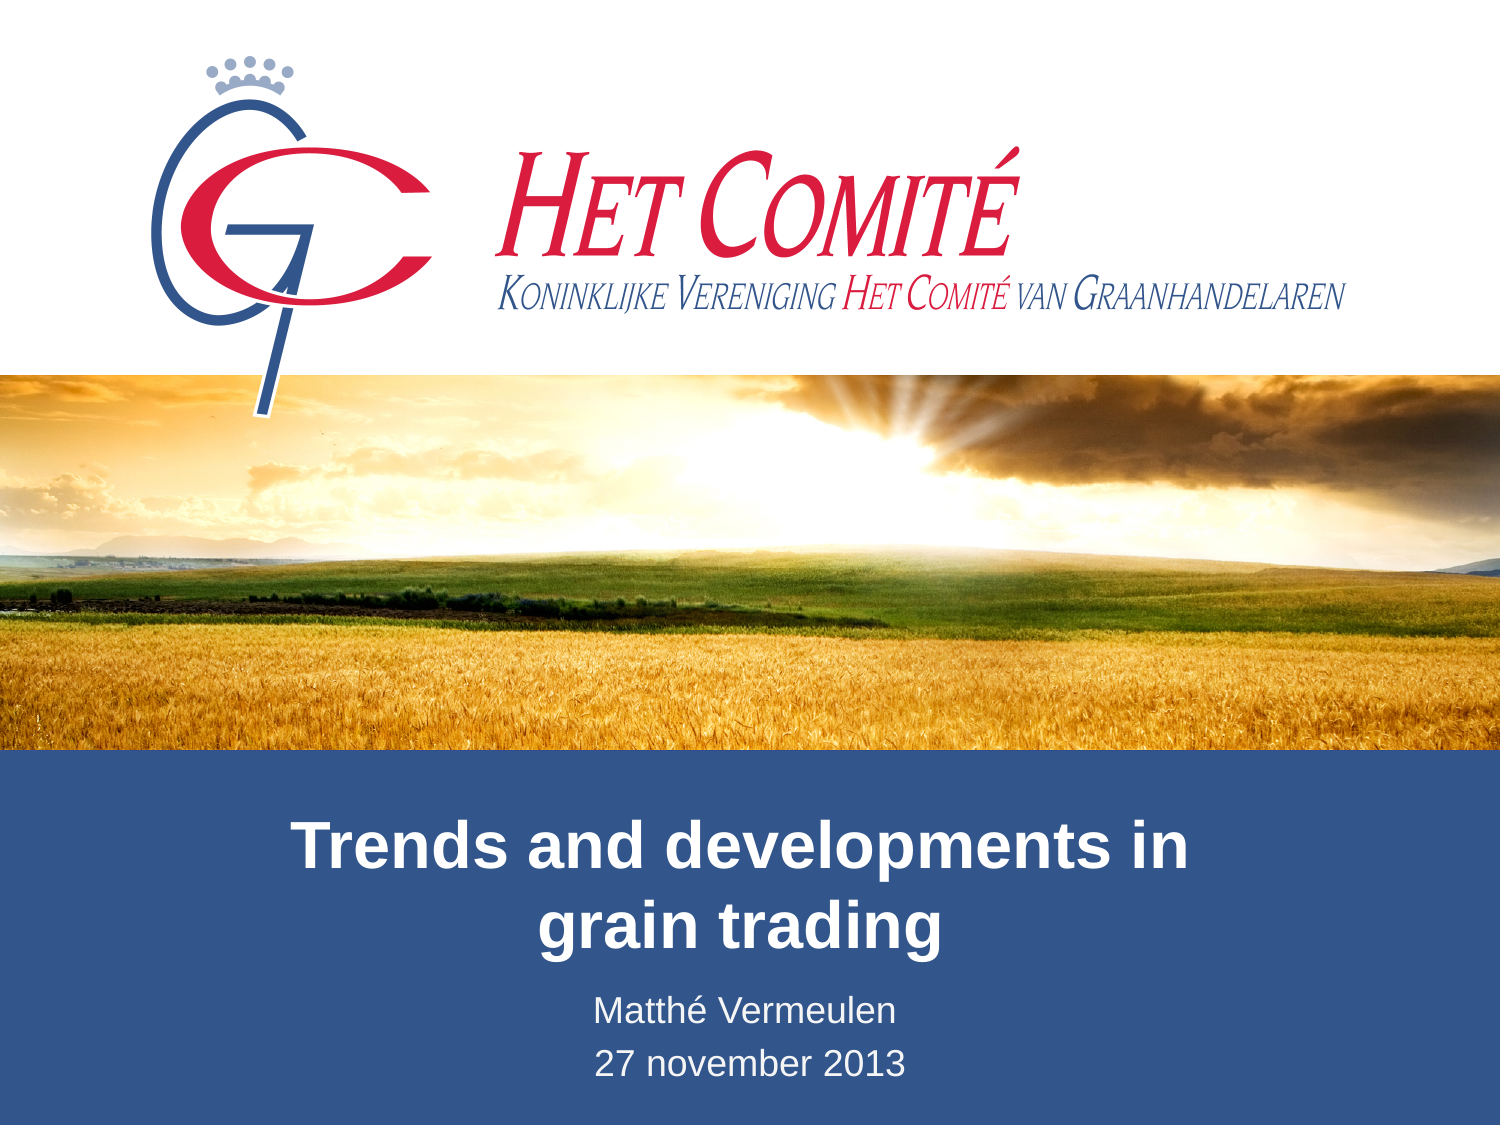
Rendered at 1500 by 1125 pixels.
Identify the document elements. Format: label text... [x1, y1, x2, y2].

subtitle Matthé Vermeulen 27 november 2013 [112, 984, 1388, 1086]
title Trends and developments in grain trading [112, 787, 1388, 976]
picture [0, 0, 1500, 1125]
